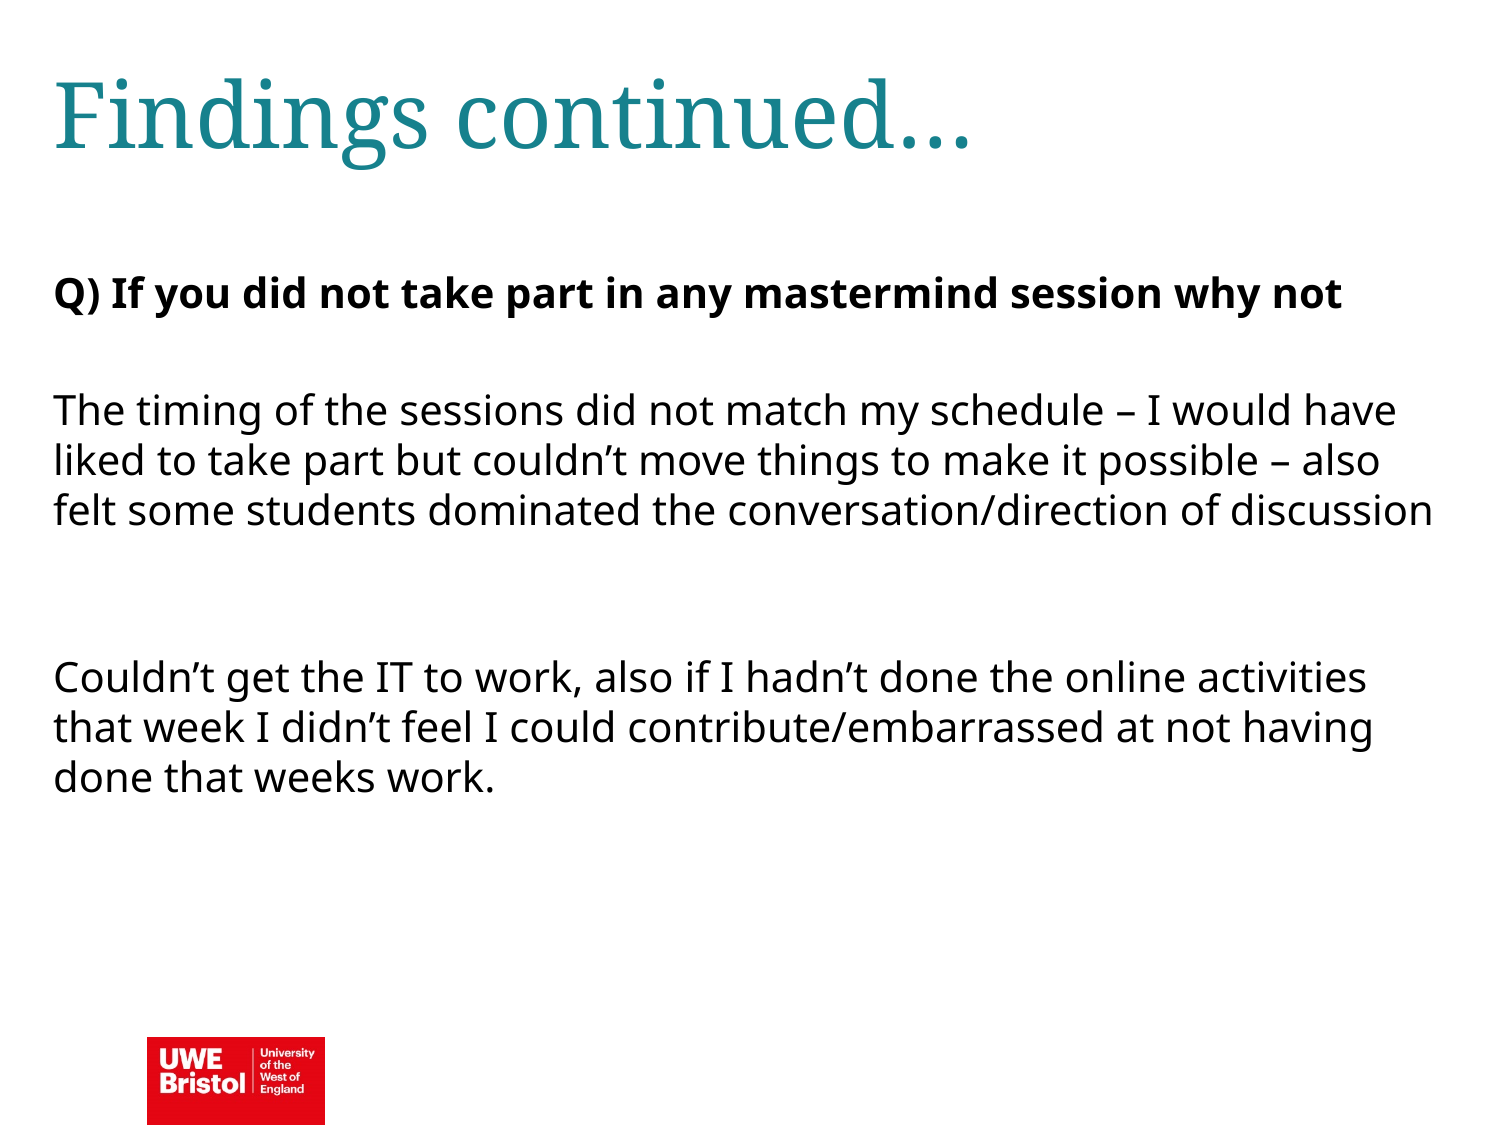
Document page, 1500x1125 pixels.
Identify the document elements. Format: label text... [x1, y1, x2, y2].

list Q) If you did not take part in any mastermind session why not The timing of the sessions did not match my schedule – I would have liked to take part but couldn’t move things to make it possible – also felt some students dominated the conversation/direction of discussion Couldn’t get the IT to work, also if I hadn’t done the online activities that week I didn’t feel I could contribute/embarrassed at not having done that weeks work. [53, 267, 1436, 1020]
list Findings continued… [53, 66, 1022, 197]
picture [147, 1037, 325, 1125]
